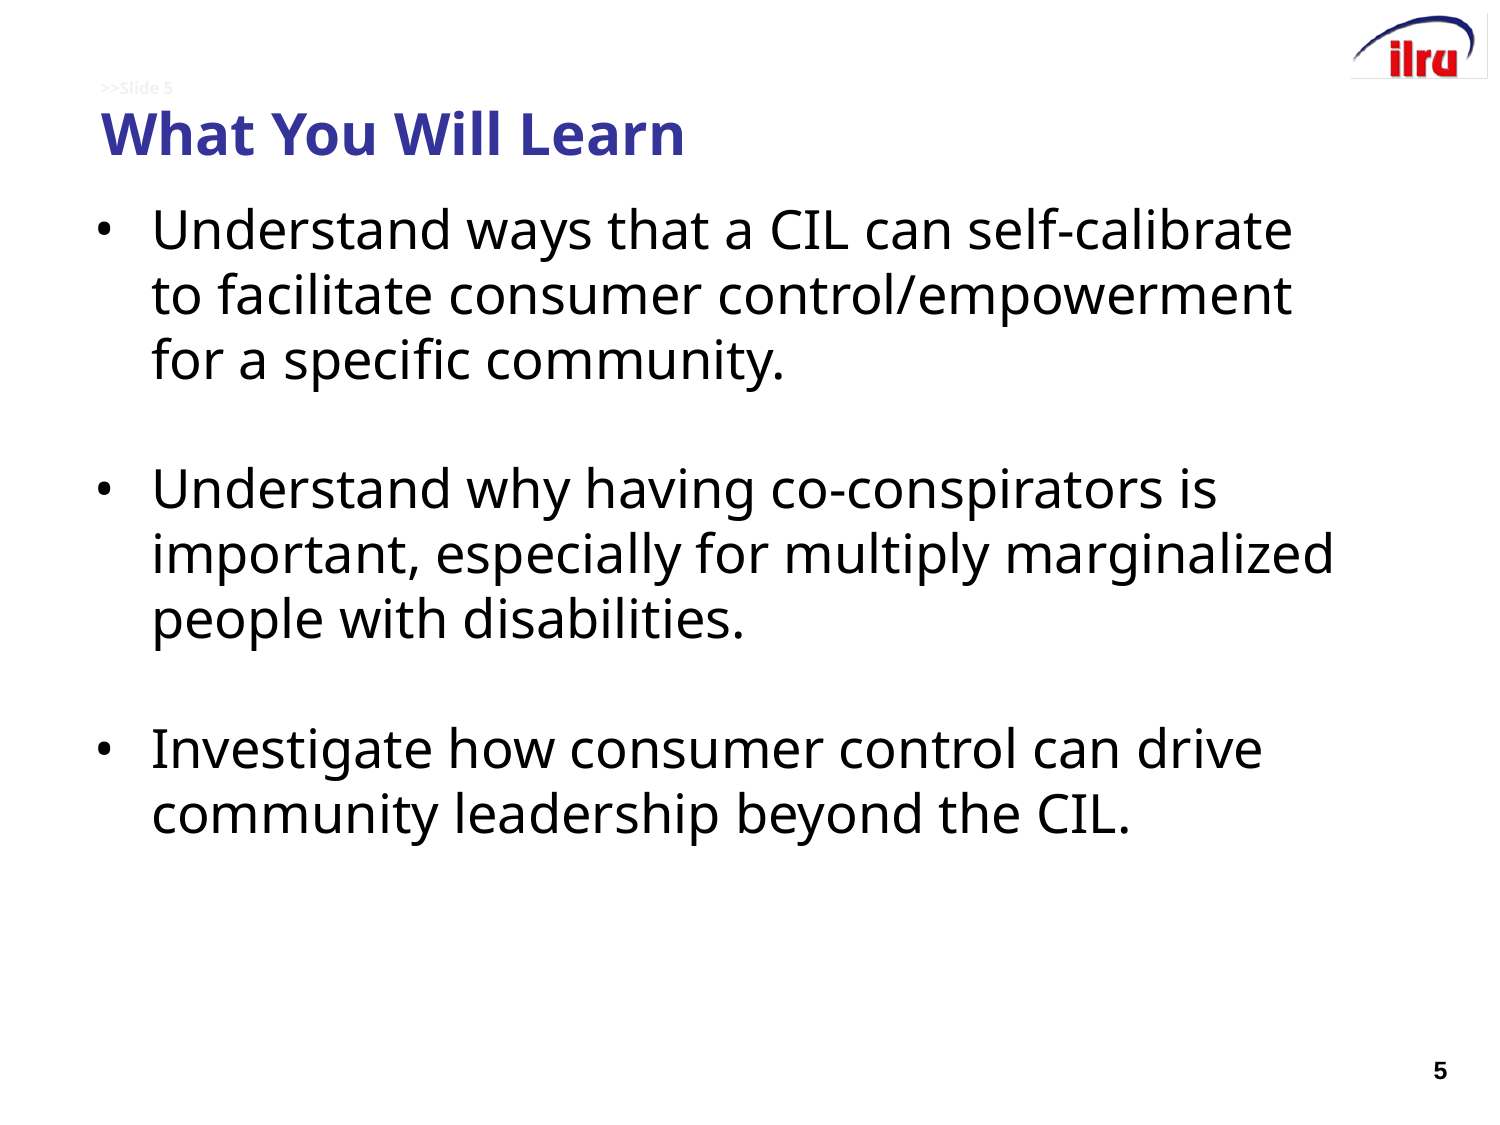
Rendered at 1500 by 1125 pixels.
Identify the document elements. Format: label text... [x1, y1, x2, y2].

list Understand ways that a CIL can self-calibrate to facilitate consumer control/empowerment for a specific community. Understand why having co-conspirators is important, especially for multiply marginalized people with disabilities. Investigate how consumer control can drive community leadership beyond the CIL. [79, 187, 1368, 1048]
title >>Slide 5 What You Will Learn [86, 57, 1349, 187]
slide_number 5 [1074, 1047, 1463, 1088]
picture [1350, 12, 1488, 79]
